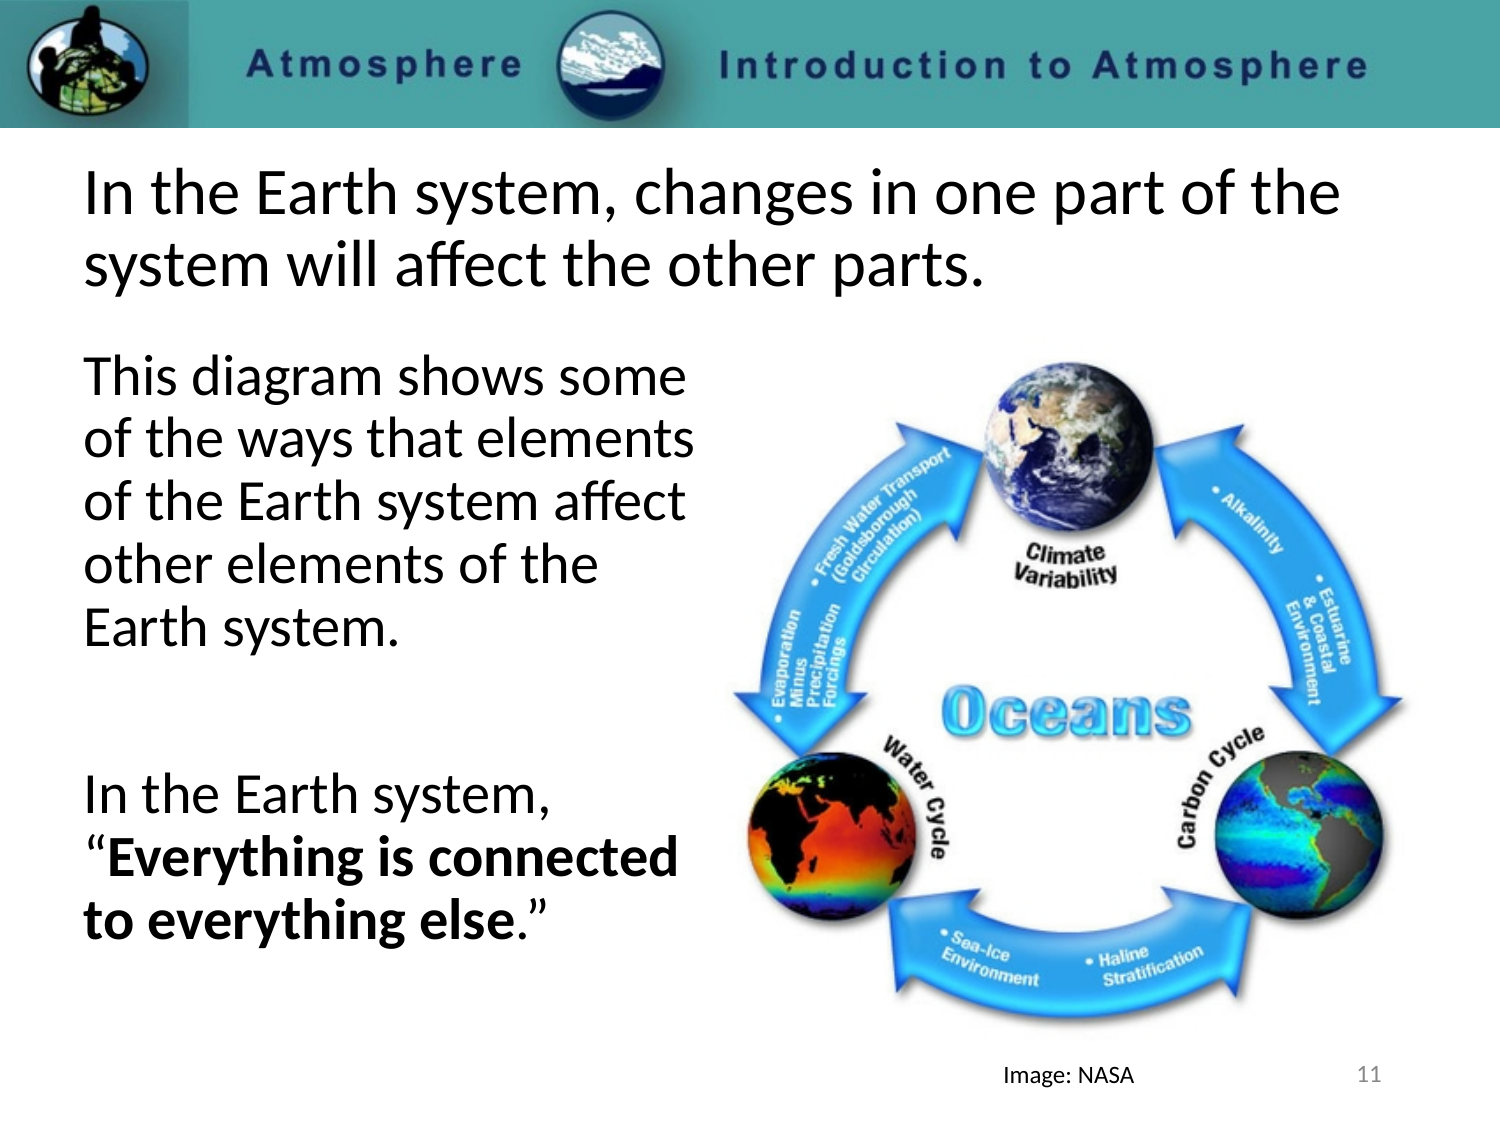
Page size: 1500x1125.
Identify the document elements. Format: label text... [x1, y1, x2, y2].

slide_number 10 [1059, 1051, 1397, 1103]
text_box Image: NASA [988, 1051, 1152, 1096]
list This diagram shows some of the ways that elements of the Earth system affect other elements of the Earth system. In the Earth system, “Everything is connected to everything else.” [68, 337, 720, 1052]
picture [0, 0, 1500, 129]
picture [715, 336, 1420, 1042]
title In the Earth system, changes in one part of the system will affect the other parts. [68, 136, 1363, 337]
